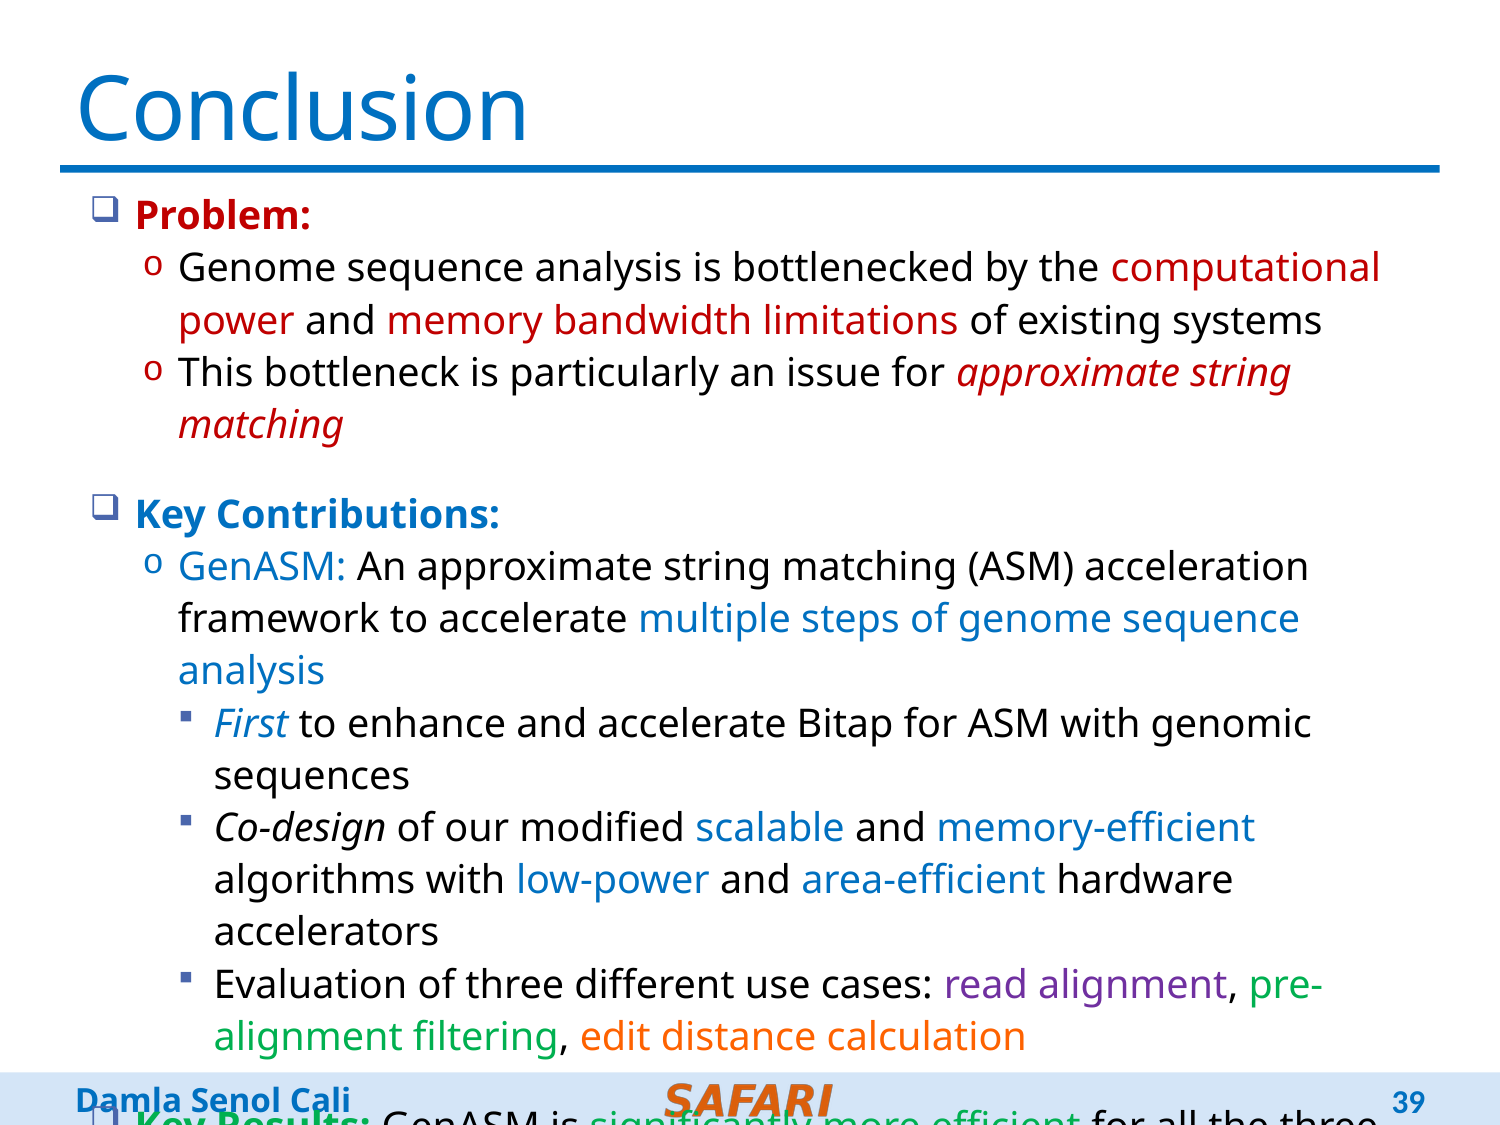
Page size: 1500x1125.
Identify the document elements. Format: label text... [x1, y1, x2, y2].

picture [663, 1075, 837, 1125]
list Problem: Genome sequence analysis is bottlenecked by the computational power and memory bandwidth limitations of existing systems This bottleneck is particularly an issue for approximate string matching Key Contributions: GenASM: An approximate string matching (ASM) acceleration framework to accelerate multiple steps of genome sequence analysis First to enhance and accelerate Bitap for ASM with genomic sequences Co-design of our modified scalable and memory-efficient algorithms with low-power and area-efficient hardware accelerators Evaluation of three different use cases: read alignment, pre-alignment filtering, edit distance calculation Key Results: GenASM is significantly more efficient for all the three use cases (in terms of throughput and throughput per unit power) than state-of-the-art software and hardware baselines [60, 177, 1440, 1044]
title Conclusion [60, 42, 1440, 166]
slide_number 39 [1233, 1077, 1440, 1123]
